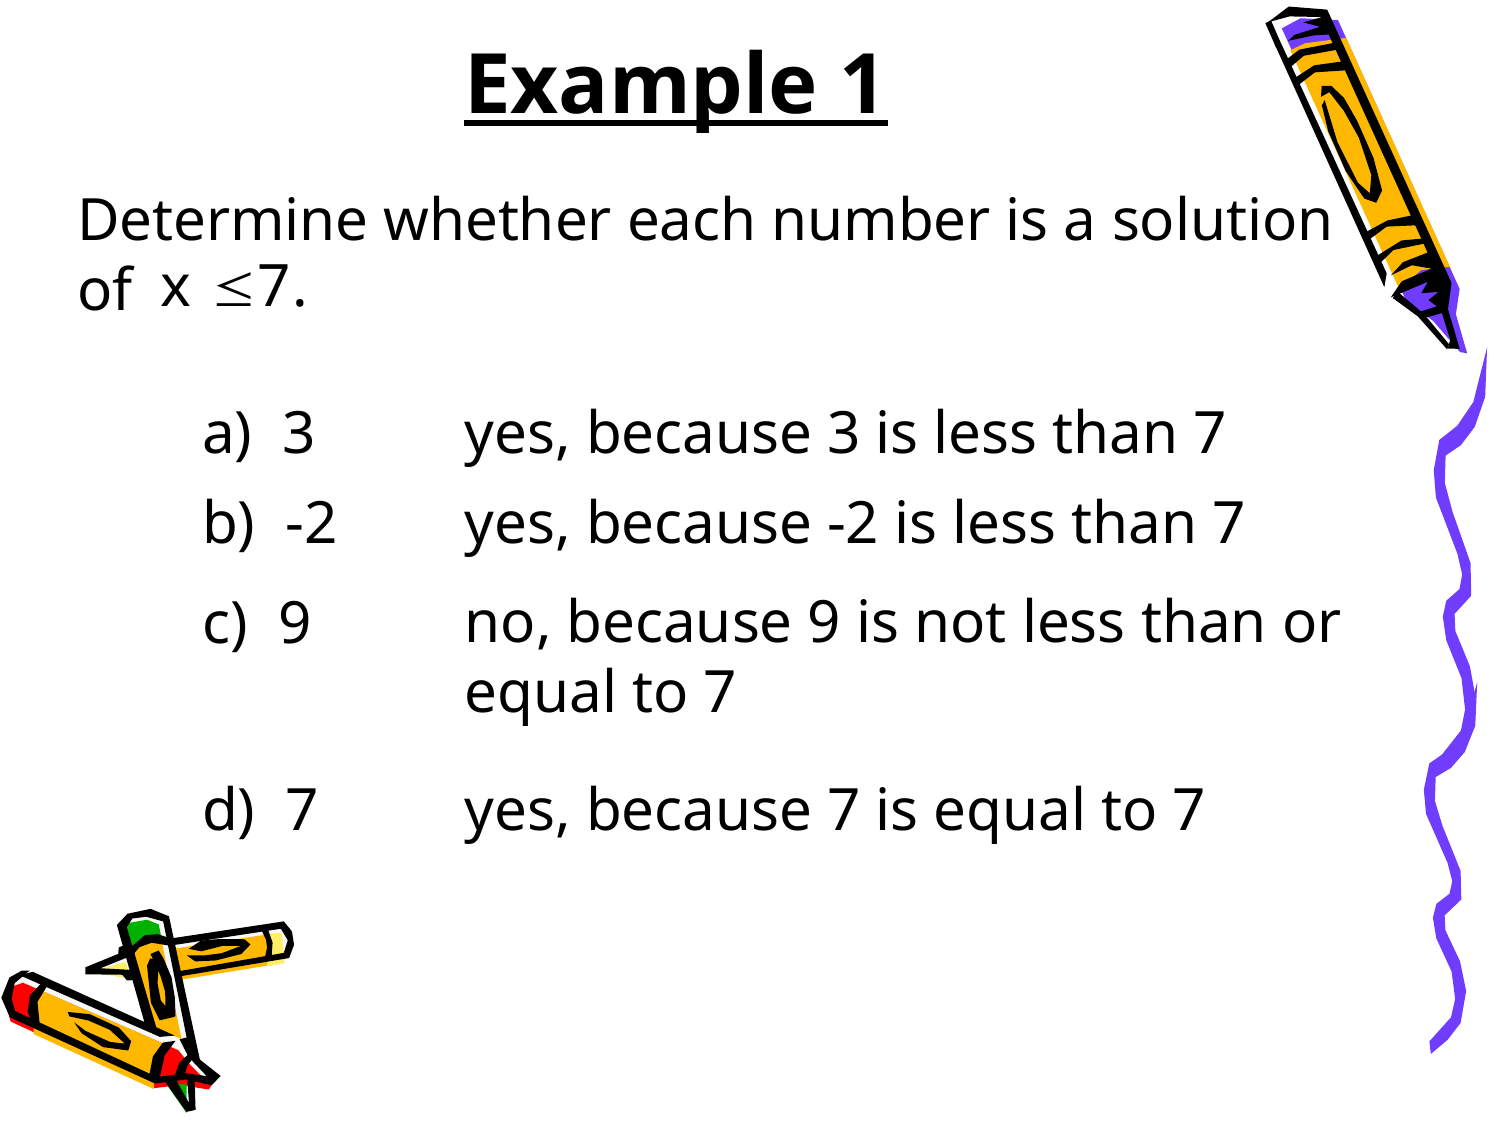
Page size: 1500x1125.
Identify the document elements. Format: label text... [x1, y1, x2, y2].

text_box Determine whether each number is a solution of [62, 174, 1350, 330]
text_box Example 1 [112, 24, 1240, 138]
text_box d) 7 [187, 764, 363, 850]
text_box a) 3 [187, 387, 363, 473]
text_box yes, because 7 is equal to 7 [449, 764, 1438, 850]
text_box yes, because -2 is less than 7 [449, 477, 1438, 563]
text_box yes, because 3 is less than 7 [449, 387, 1438, 473]
text_box c) 9 [187, 577, 363, 663]
text_box no, because 9 is not less than or equal to 7 [449, 577, 1438, 732]
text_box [155, 254, 312, 317]
text_box b) -2 [187, 477, 400, 563]
